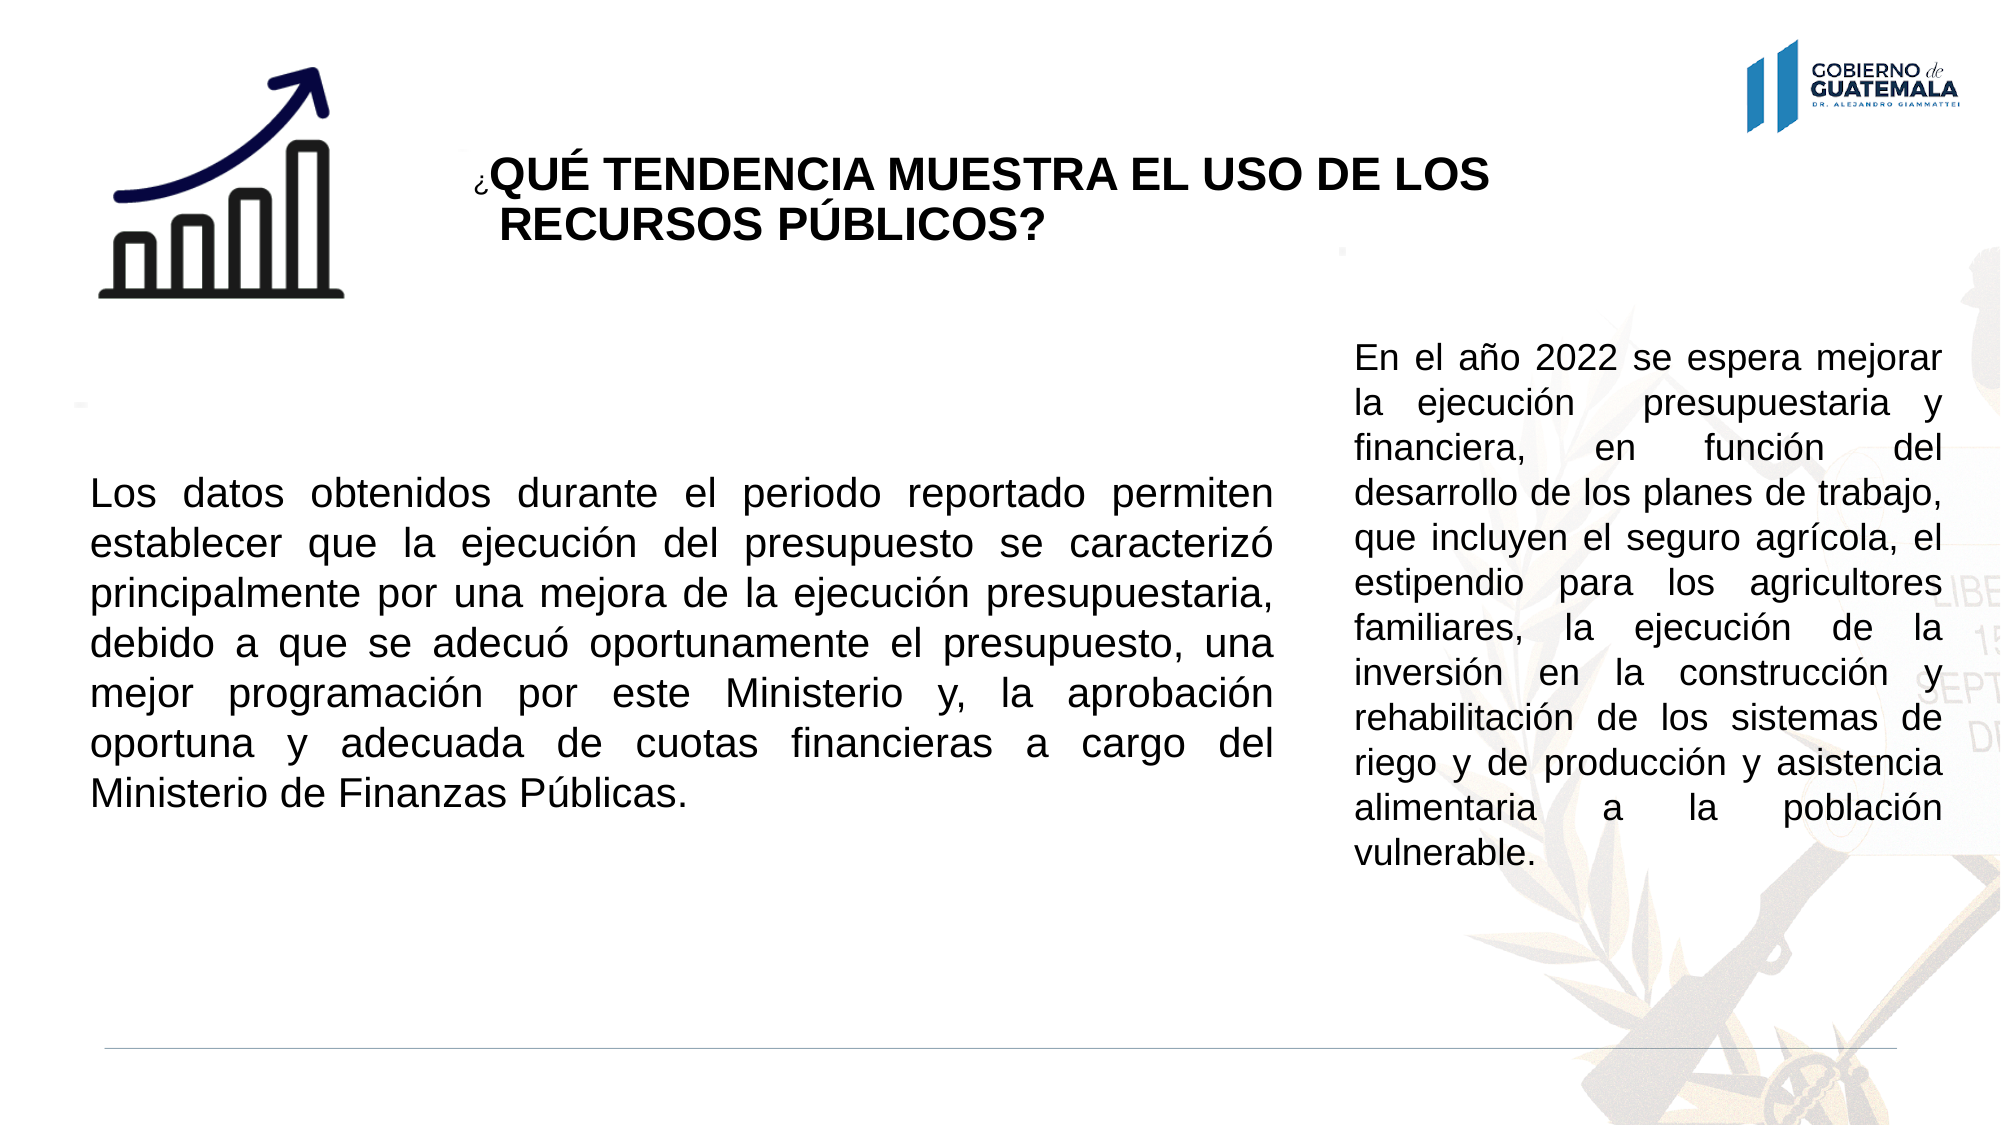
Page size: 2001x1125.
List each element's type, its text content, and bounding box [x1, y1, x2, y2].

text_box En el año 2022 se espera mejorar la ejecución presupuestaria y financiera, en función del desarrollo de los planes de trabajo, que incluyen el seguro agrícola, el estipendio para los agricultores familiares, la ejecución de la inversión en la construcción y rehabilitación de los sistemas de riego y de producción y asistencia alimentaria a la población vulnerable. [1339, 239, 1958, 936]
text_box Los datos obtenidos durante el periodo reportado permiten establecer que la ejecución del presupuesto se caracterizó principalmente por una mejora de la ejecución presupuestaria, debido a que se adecuó oportunamente el presupuesto, una mejor programación por este Ministerio y, la aprobación oportuna y adecuada de cuotas financieras a cargo del Ministerio de Finanzas Públicas. [74, 394, 1290, 887]
picture [0, 0, 2001, 1125]
text_box ¿QUÉ TENDENCIA MUESTRA EL USO DE LOS RECURSOS PÚBLICOS? [458, 141, 2000, 314]
